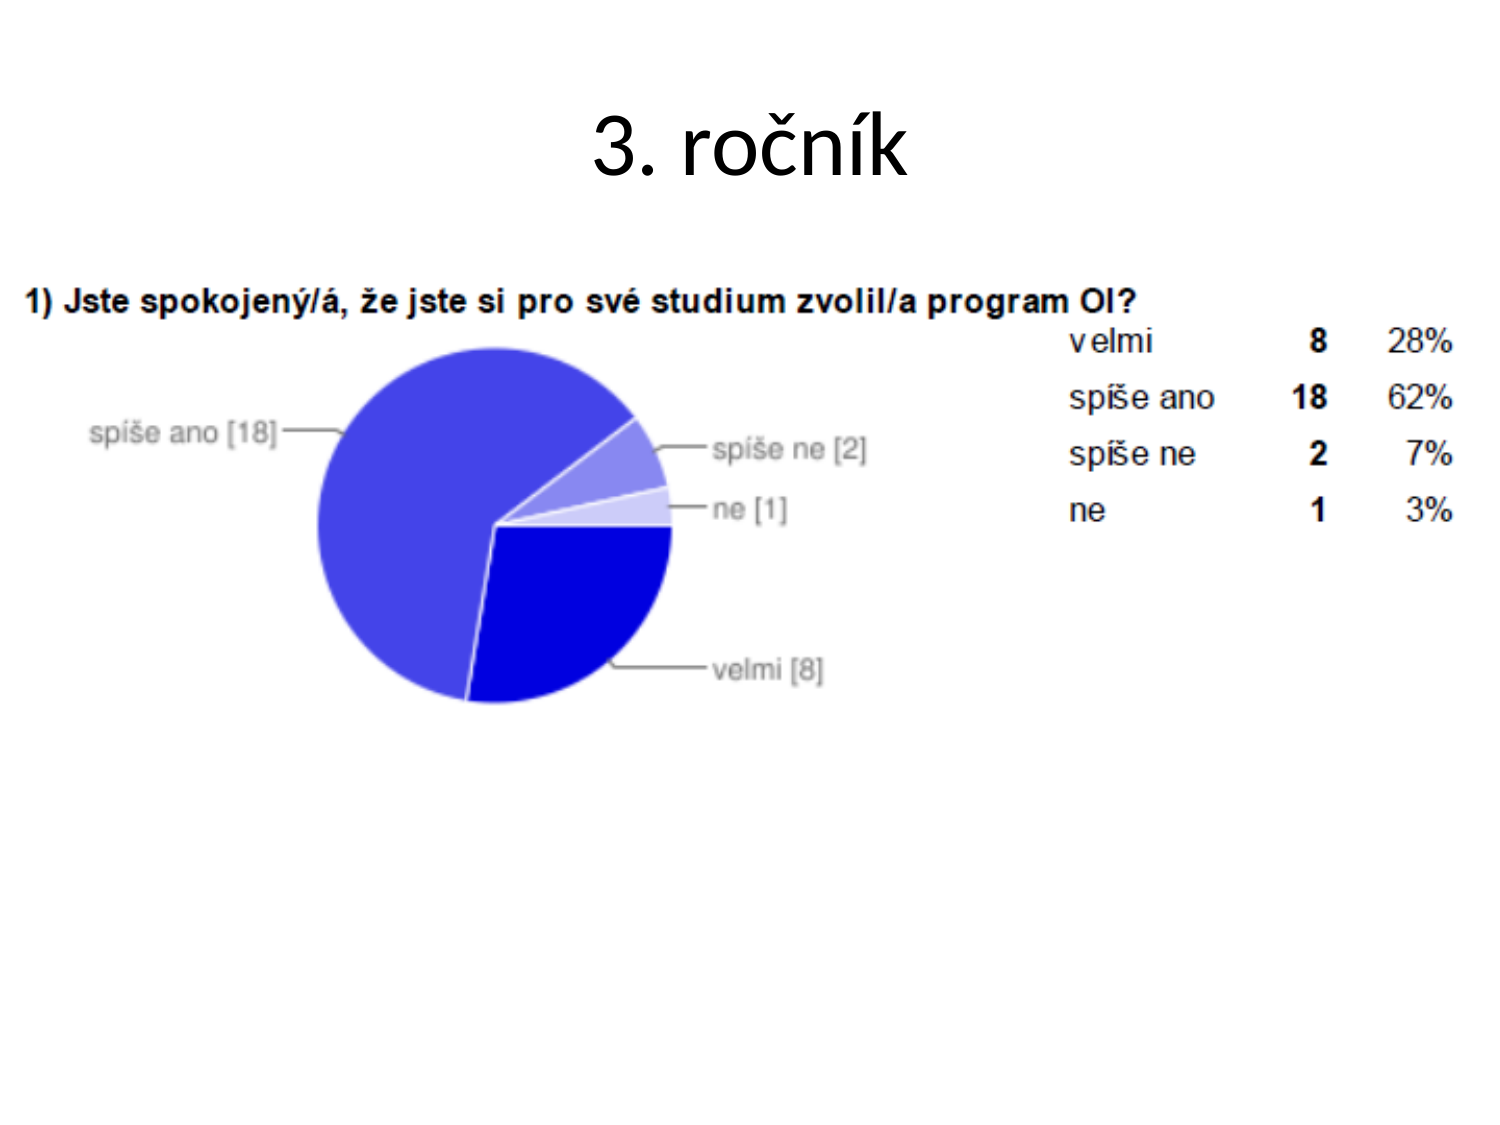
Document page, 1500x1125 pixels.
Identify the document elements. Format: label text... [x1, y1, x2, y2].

picture [11, 255, 1471, 762]
title 3. ročník [75, 45, 1425, 233]
